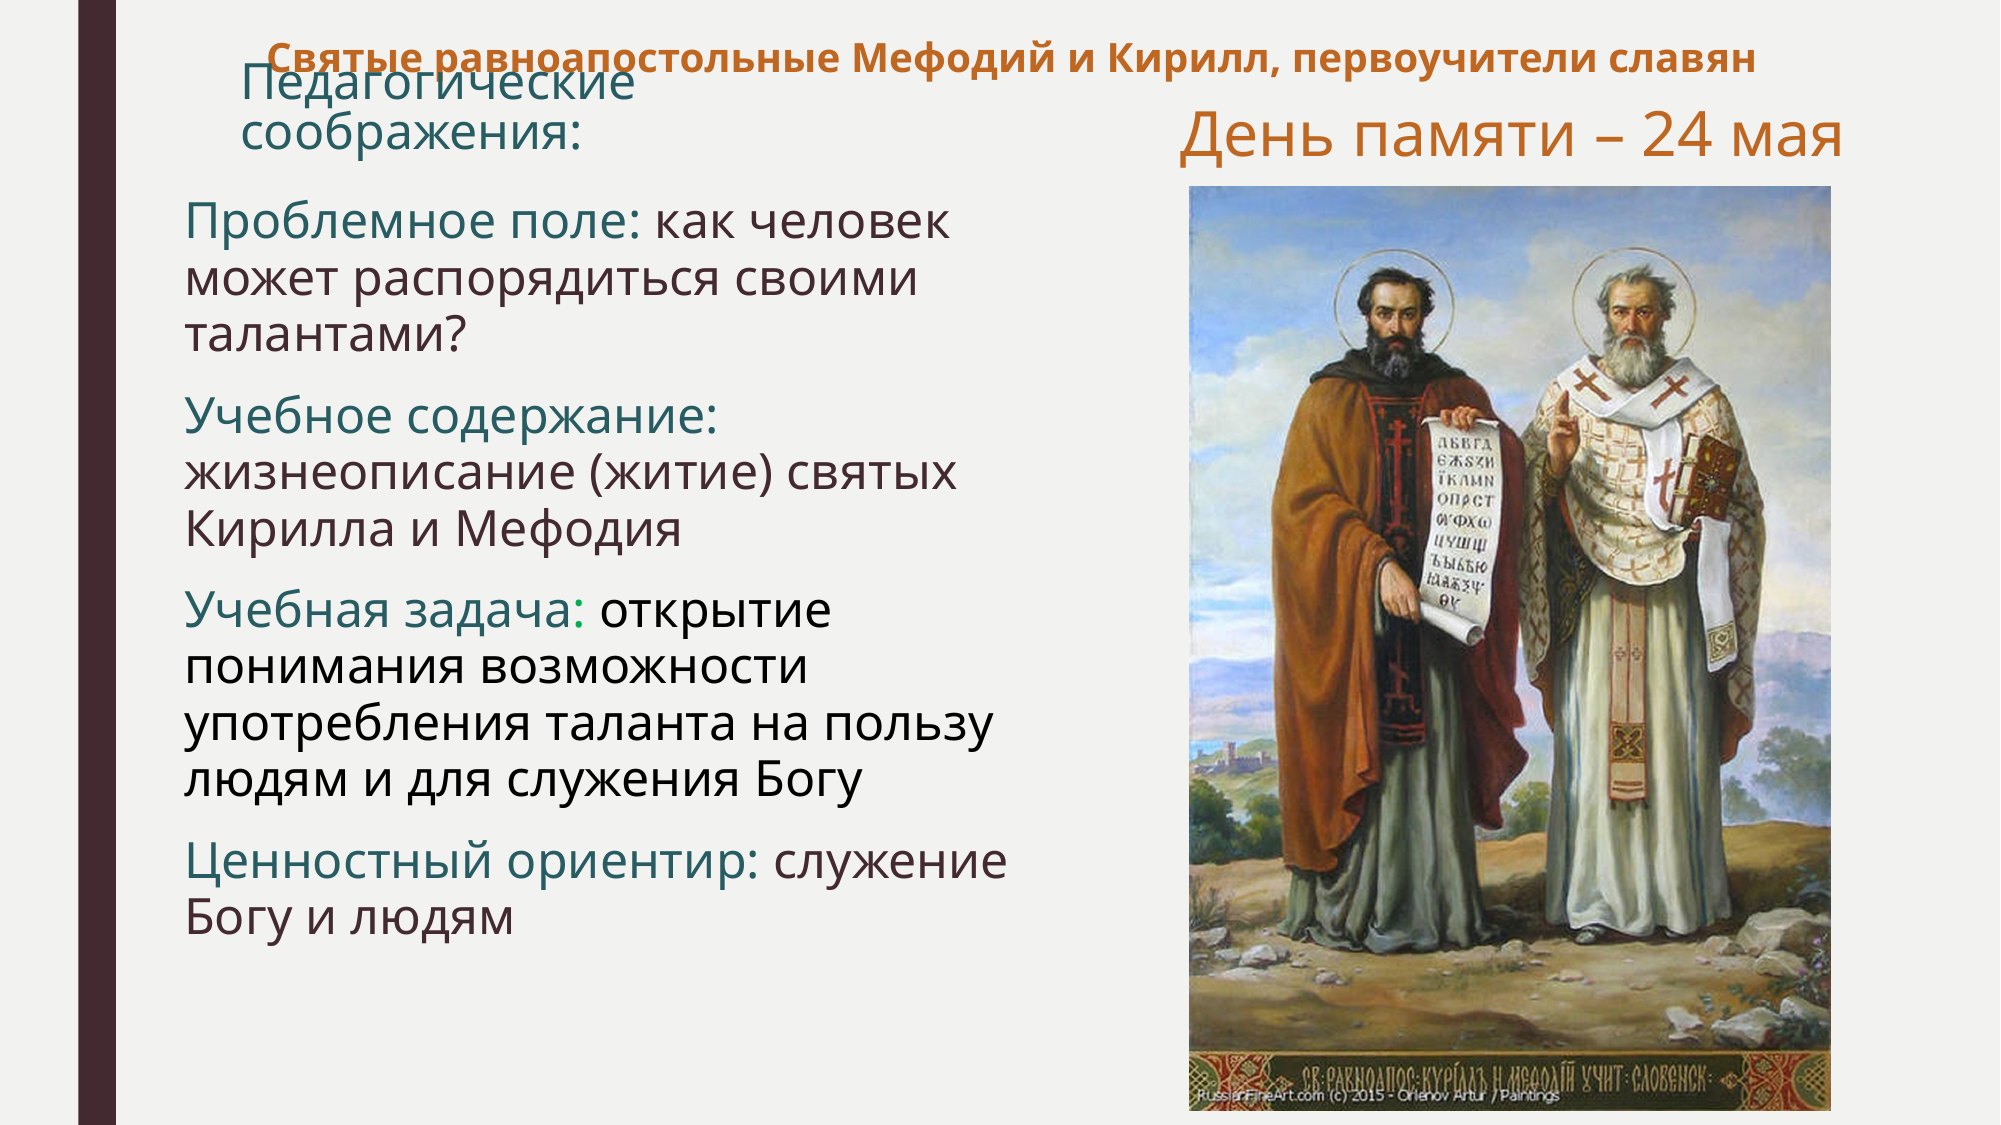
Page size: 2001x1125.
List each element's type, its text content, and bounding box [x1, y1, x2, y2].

list Проблемное поле: как человек может распорядиться своими талантами? Учебное содержание: жизнеописание (житие) святых Кирилла и Мефодия Учебная задача: открытие понимания возможности употребления таланта на пользу людям и для служения Богу Ценностный ориентир: служение Богу и людям [169, 186, 1046, 1095]
list Педагогические соображения: [225, 100, 954, 186]
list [1189, 186, 1831, 1111]
title Святые равноапостольные Мефодий и Кирилл, первоучители славян [225, 30, 1800, 117]
list День памяти – 24 мая [1017, 100, 1945, 177]
